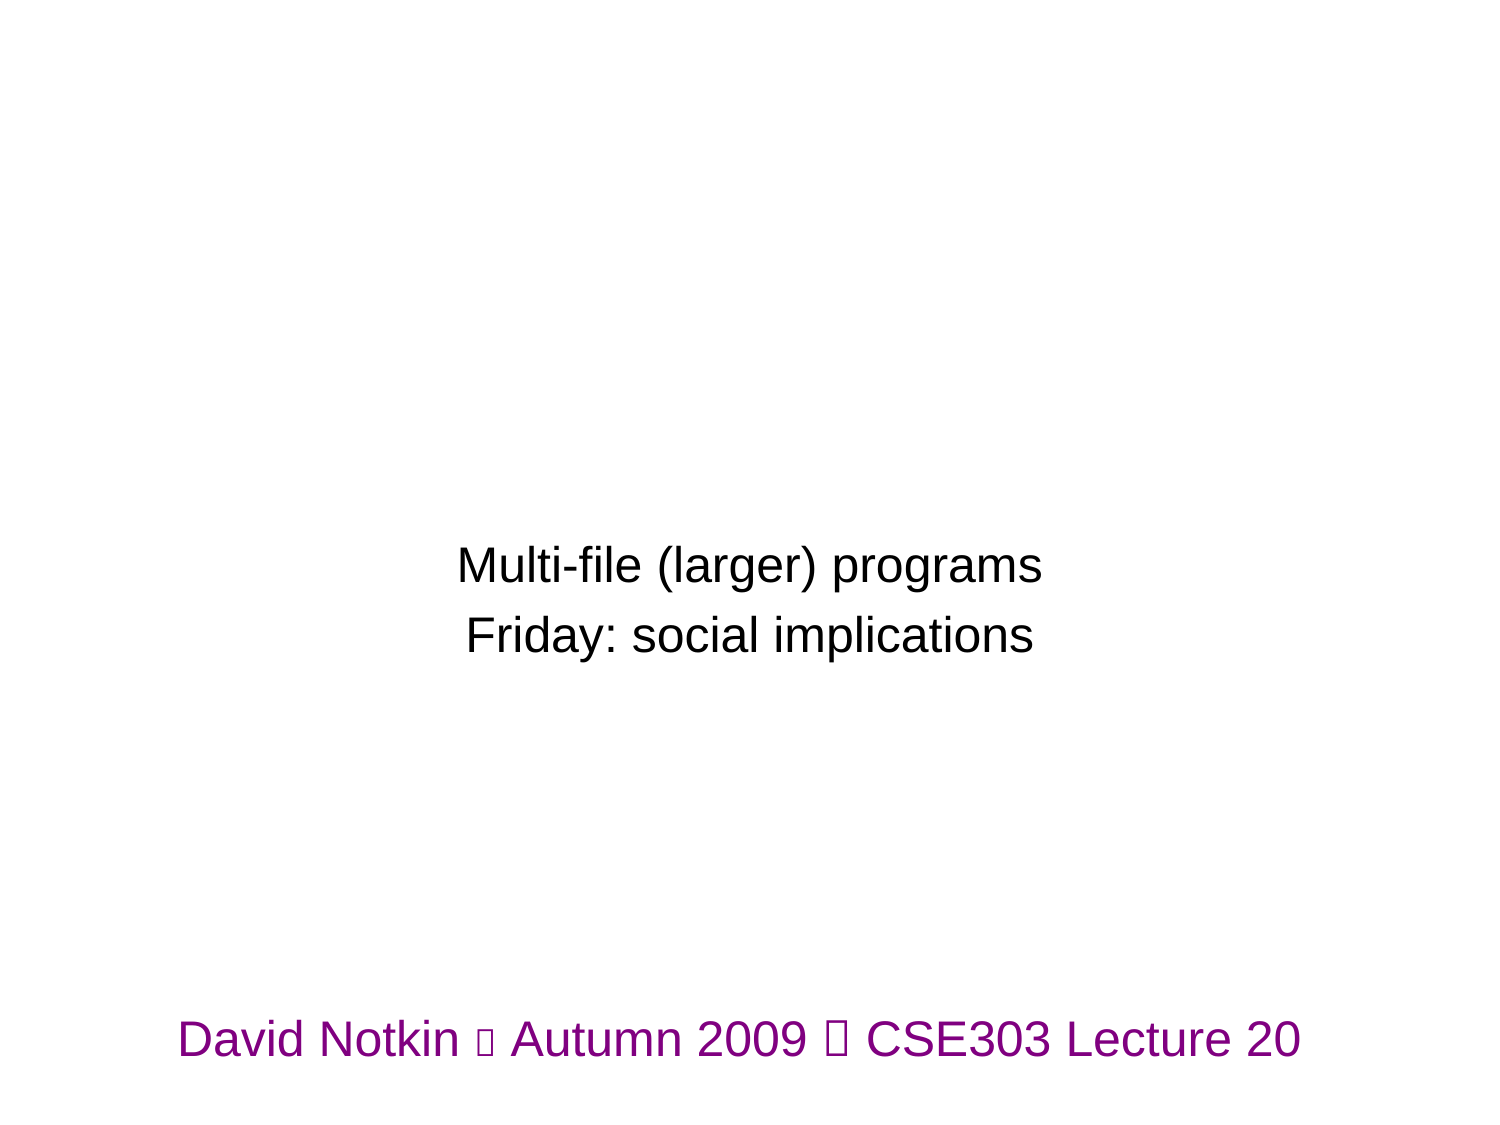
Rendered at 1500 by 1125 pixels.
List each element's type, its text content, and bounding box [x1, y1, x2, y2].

text_box Multi-file (larger) programs Friday: social implications [441, 524, 1059, 670]
subtitle David Notkin  Autumn 2009  CSE303 Lecture 20 [62, 998, 1417, 1078]
